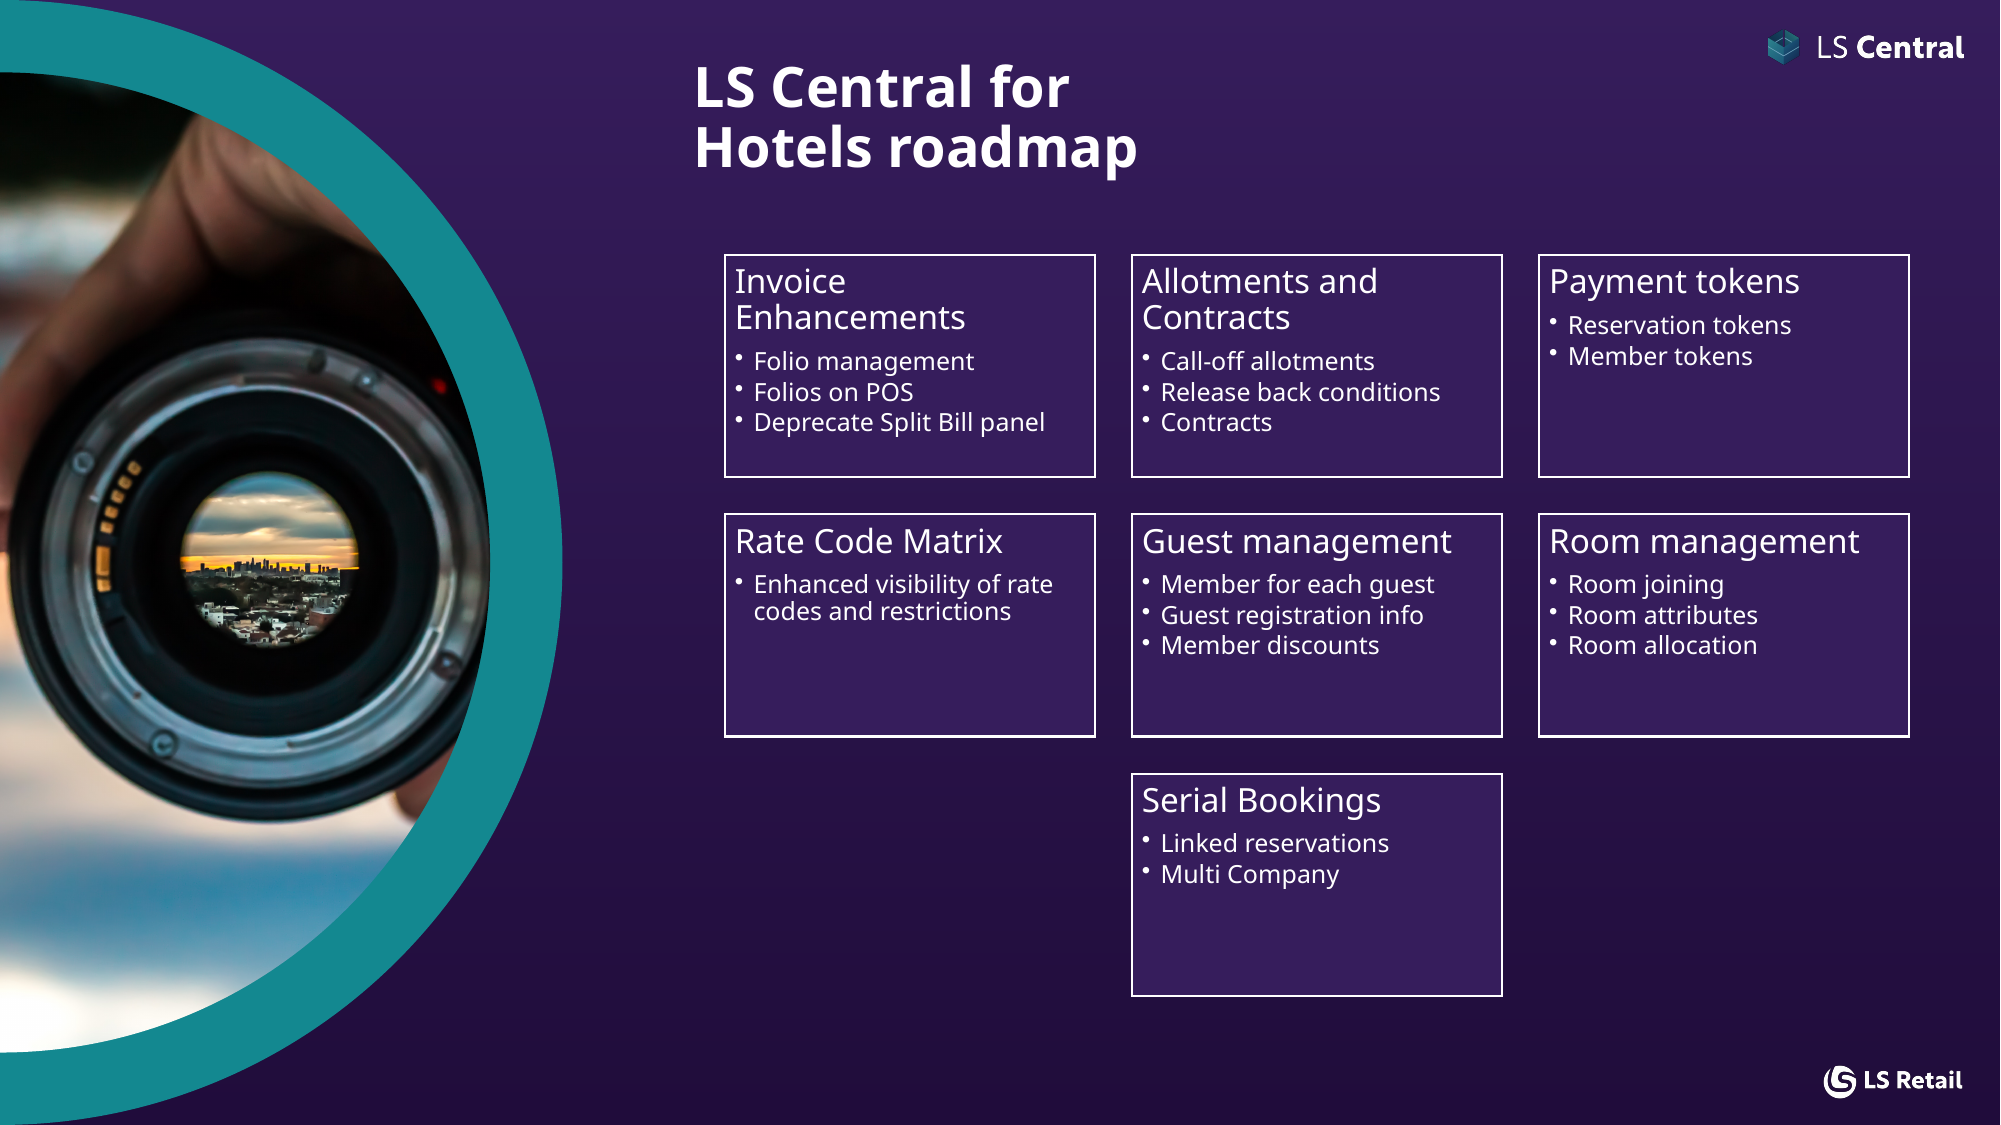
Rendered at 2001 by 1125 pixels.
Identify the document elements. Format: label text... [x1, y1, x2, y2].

title LS Central for Hotels roadmap [678, 52, 1833, 189]
picture [1768, 29, 1964, 65]
picture [1809, 1051, 1975, 1113]
picture [0, 72, 491, 1053]
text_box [678, 254, 1956, 997]
